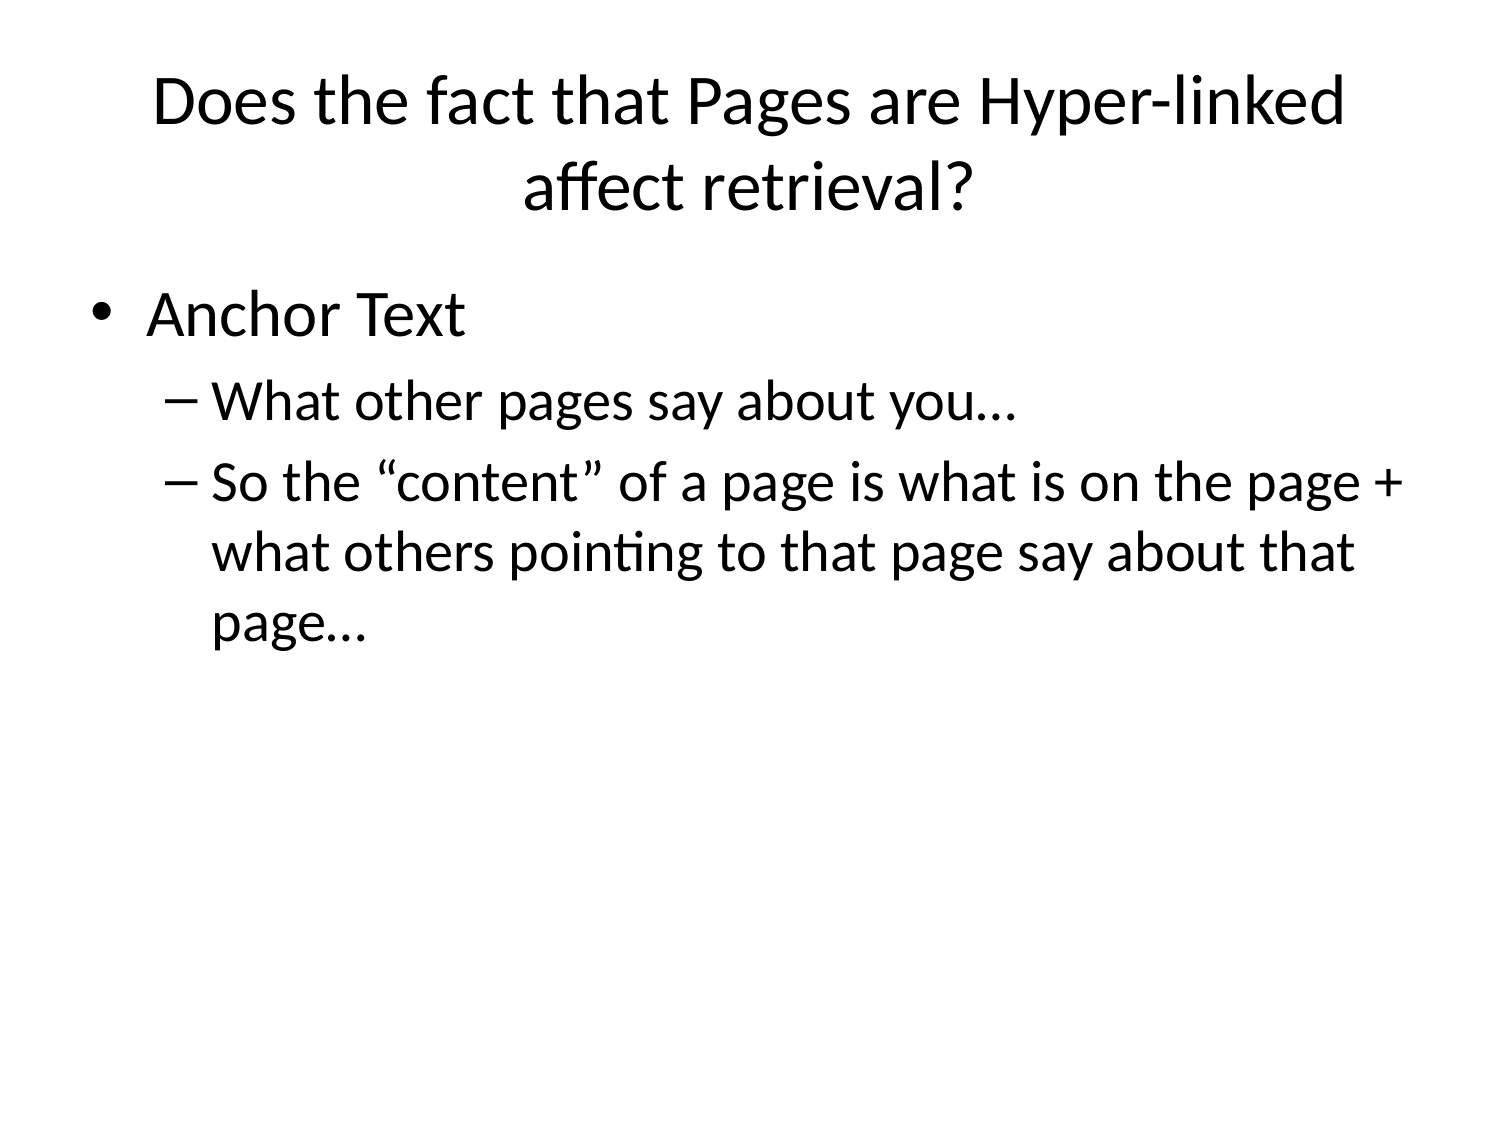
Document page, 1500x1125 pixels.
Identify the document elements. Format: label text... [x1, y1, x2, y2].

list Anchor Text What other pages say about you… So the “content” of a page is what is on the page + what others pointing to that page say about that page… [75, 262, 1425, 1005]
title Does the fact that Pages are Hyper-linked affect retrieval? [75, 45, 1425, 233]
